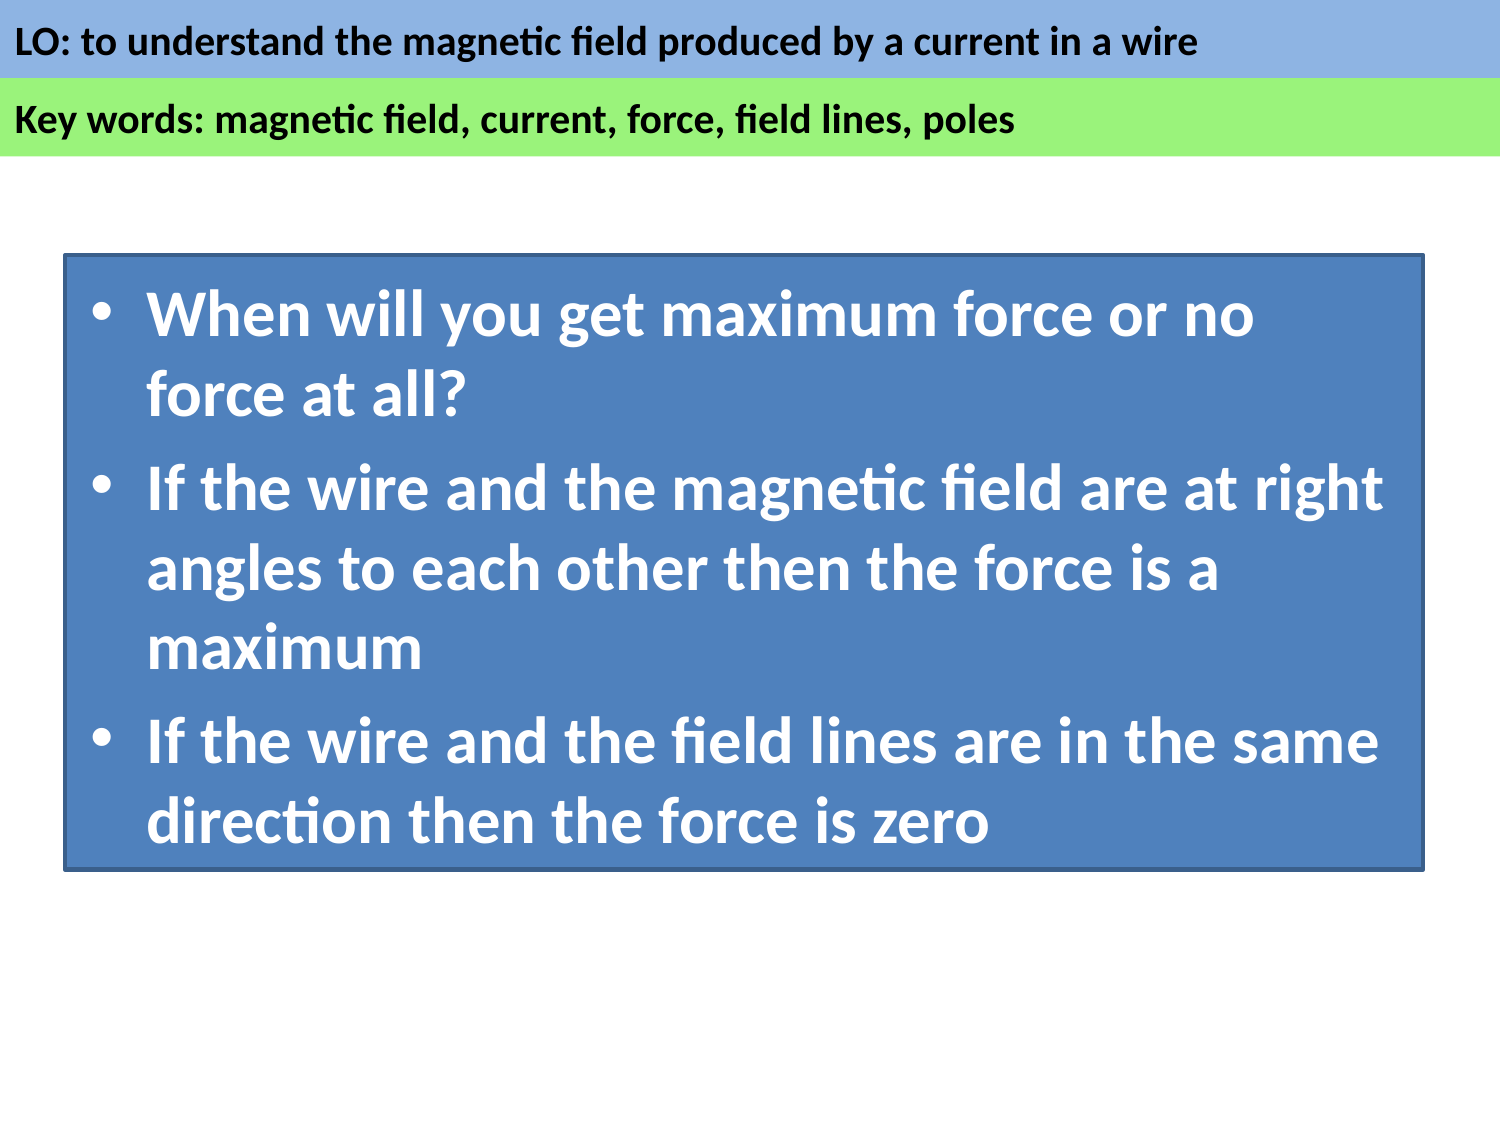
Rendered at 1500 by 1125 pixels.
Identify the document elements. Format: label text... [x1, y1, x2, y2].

text_box [63, 253, 1425, 872]
list When will you get maximum force or no force at all? If the wire and the magnetic field are at right angles to each other then the force is a maximum If the wire and the field lines are in the same direction then the force is zero [75, 262, 1425, 1005]
